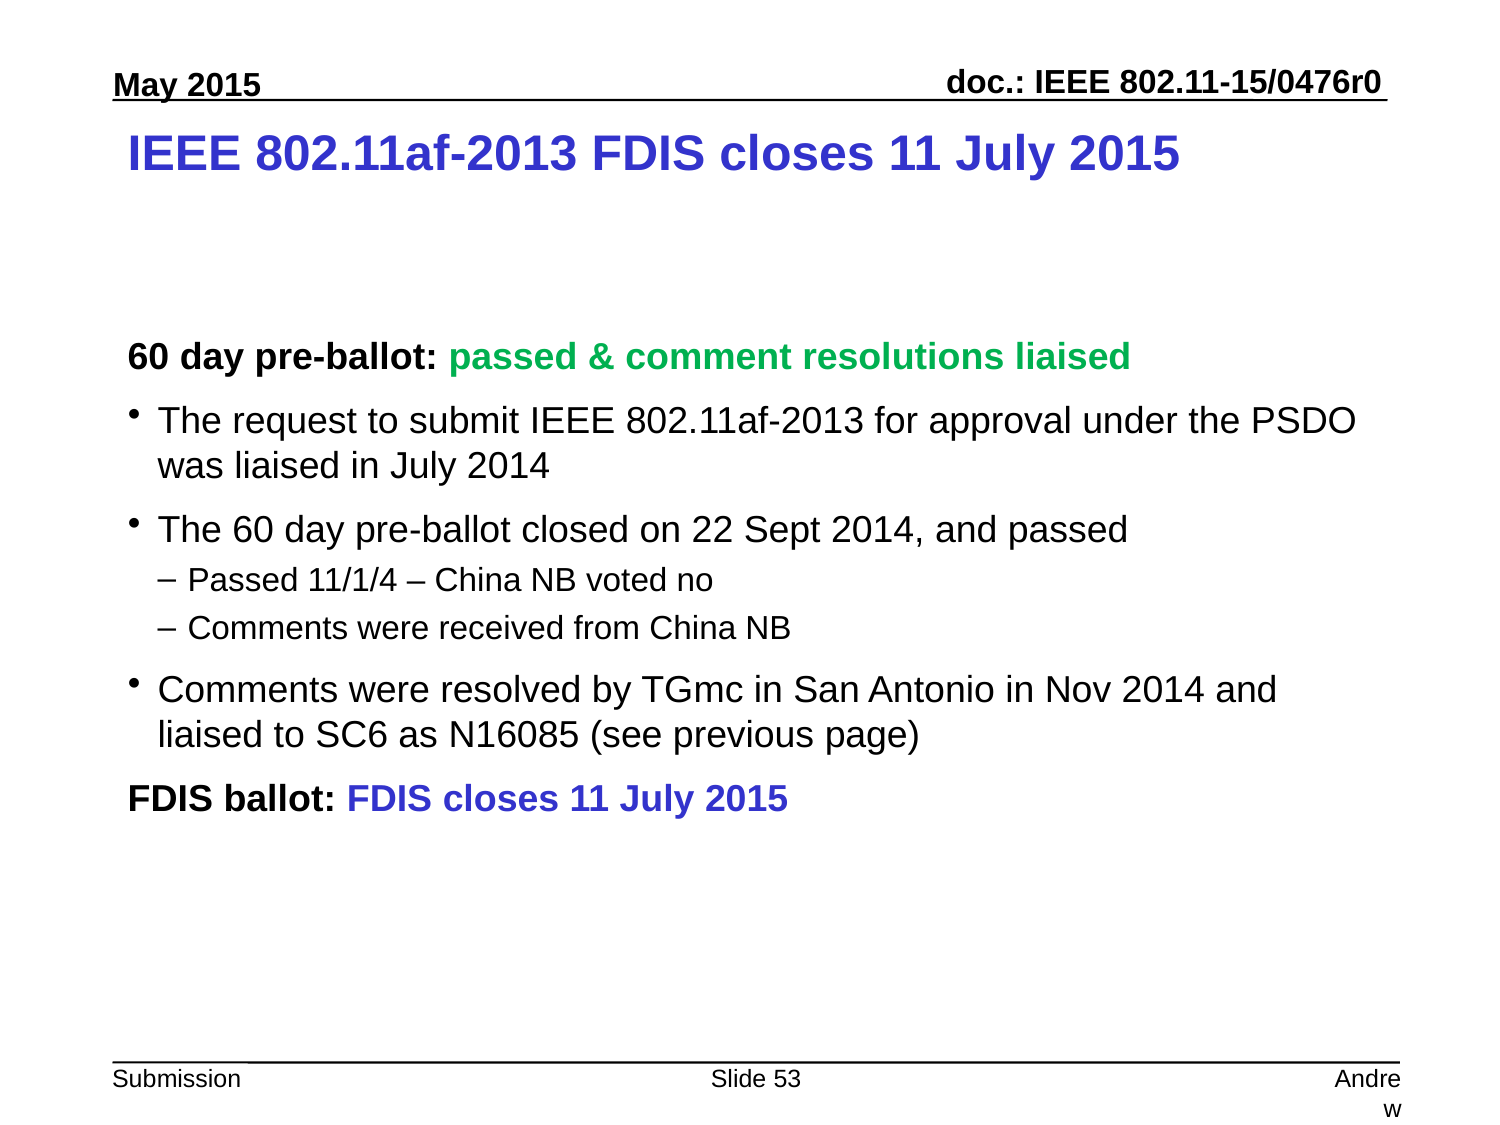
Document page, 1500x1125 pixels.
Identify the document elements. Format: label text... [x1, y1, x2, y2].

slide_number Slide 53 [709, 1061, 803, 1093]
list 60 day pre-ballot: passed & comment resolutions liaised The request to submit IEEE 802.11af-2013 for approval under the PSDO was liaised in July 2014 The 60 day pre-ballot closed on 22 Sept 2014, and passed Passed 11/1/4 – China NB voted no Comments were received from China NB Comments were resolved by TGmc in San Antonio in Nov 2014 and liaised to SC6 as N16085 (see previous page) FDIS ballot: FDIS closes 11 July 2015 [112, 324, 1388, 1000]
footer Andrew Myles, Cisco [1320, 1061, 1402, 1093]
title IEEE 802.11af-2013 FDIS closes 11 July 2015 [112, 112, 1475, 288]
